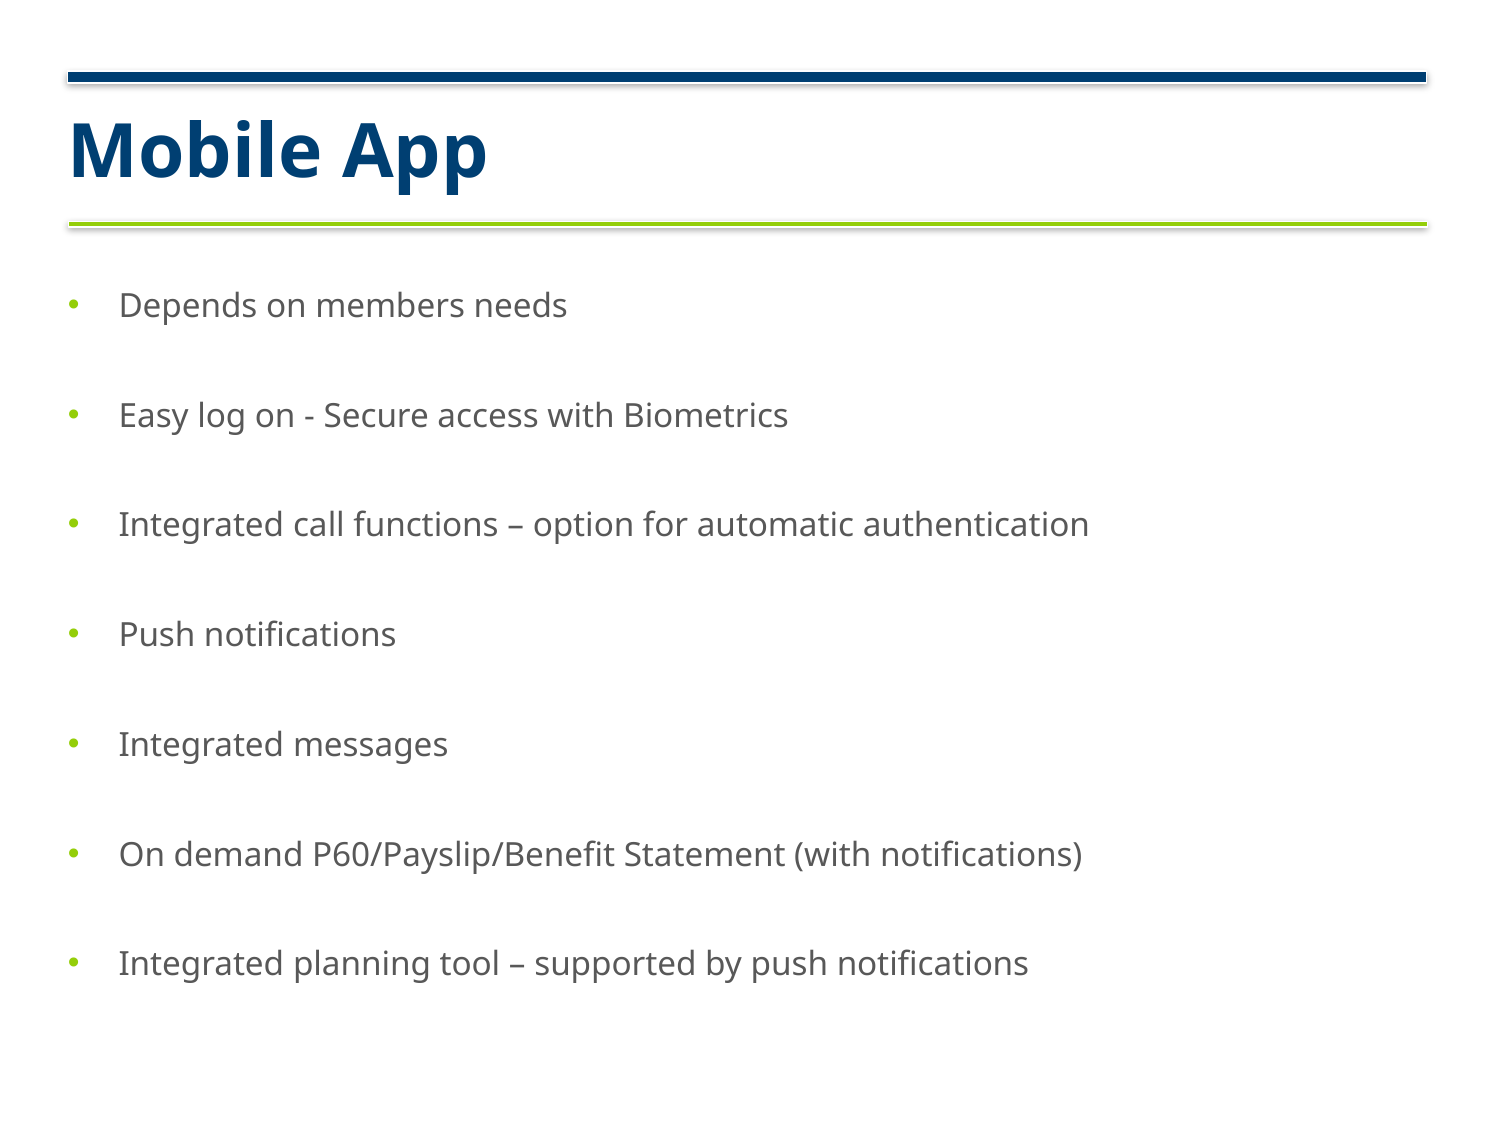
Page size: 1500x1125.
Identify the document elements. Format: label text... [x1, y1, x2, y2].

title Mobile App [67, 111, 1418, 193]
list Depends on members needs Easy log on - Secure access with Biometrics Integrated call functions – option for automatic authentication Push notifications Integrated messages On demand P60/Payslip/Benefit Statement (with notifications) Integrated planning tool – supported by push notifications [67, 286, 1418, 1005]
